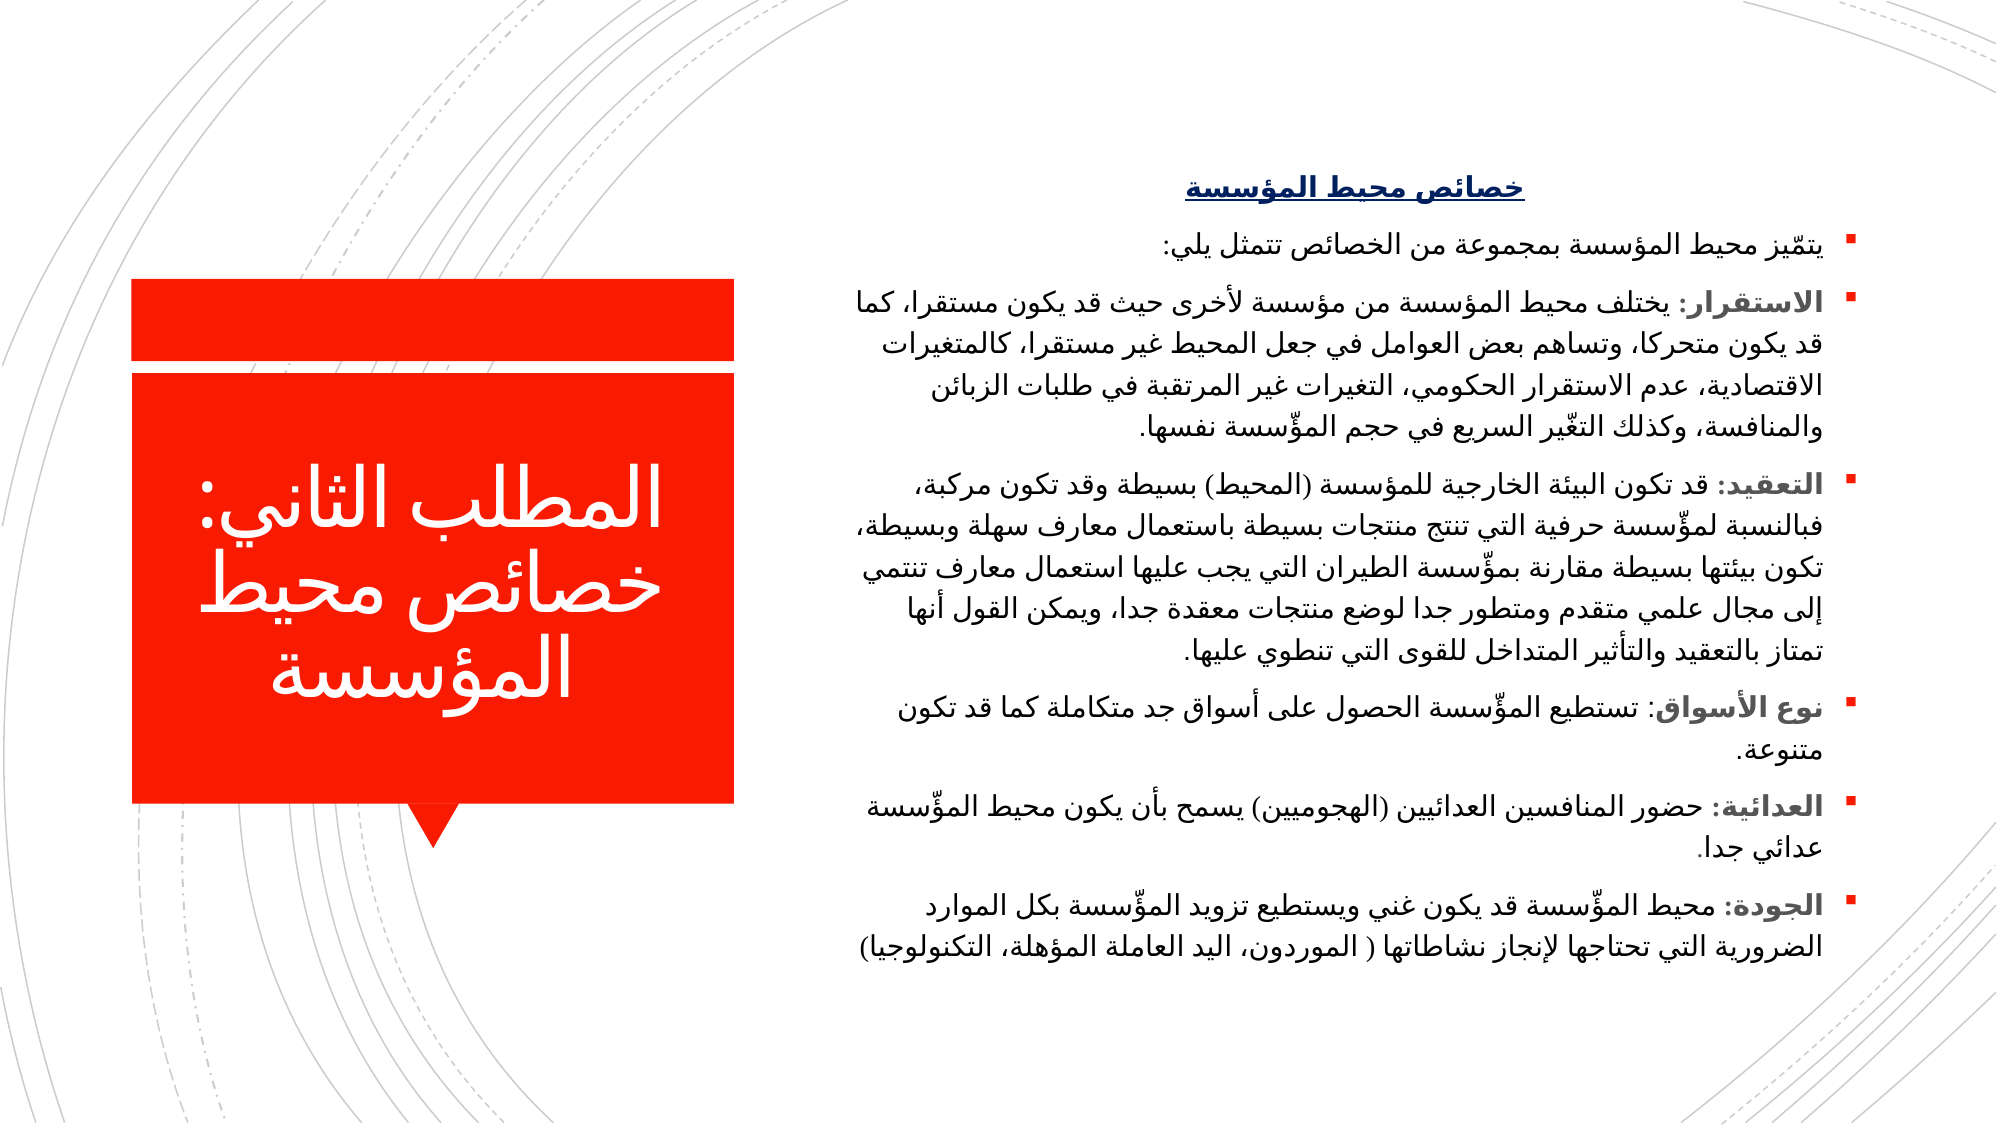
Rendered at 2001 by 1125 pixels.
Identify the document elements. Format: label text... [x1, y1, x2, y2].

title المطلب الثاني: خصائص محيط المؤسسة [145, 385, 720, 789]
list خصائص محيط المؤسسة يتمّيز محيط المؤسسة بمجموعة من الخصائص تتمثل يلي: الاستقرار: يختلف محيط المؤسسة من مؤسسة لأخرى حيث قد يكون مستقرا، كما قد يكون متحركا، وتساهم بعض العوامل في جعل المحيط غير مستقرا، كالمتغيرات الاقتصادية، عدم الاستقرار الحكومي، التغيرات غير المرتقبة في طلبات الزبائن والمنافسة، وكذلك التغّير السريع في حجم المؤّسسة نفسها. التعقيد: قد تكون البيئة الخارجية للمؤسسة (المحيط) بسيطة وقد تكون مركبة، فبالنسبة لمؤّسسة حرفية التي تنتج منتجات بسيطة باستعمال معارف سهلة وبسيطة، تكون بيئتها بسيطة مقارنة بمؤّسسة الطيران التي يجب عليها استعمال معارف تنتمي إلى مجال علمي متقدم ومتطور جدا لوضع منتجات معقدة جدا، ويمكن القول أنها تمتاز بالتعقيد والتأثير المتداخل للقوى التي تنطوي عليها. نوع الأسواق: تستطيع المؤّسسة الحصول على أسواق جد متكاملة كما قد تكون متنوعة. العدائية: حضور المنافسين العدائيين (الهجوميين) يسمح بأن يكون محيط المؤّسسة عدائي جدا. الجودة: محيط المؤّسسة قد يكون غني ويستطيع تزويد المؤّسسة بكل الموارد الضرورية التي تحتاجها لإنجاز نشاطاتها ( الموردون، اليد العاملة المؤهلة، التكنولوجيا) [839, 131, 1871, 993]
